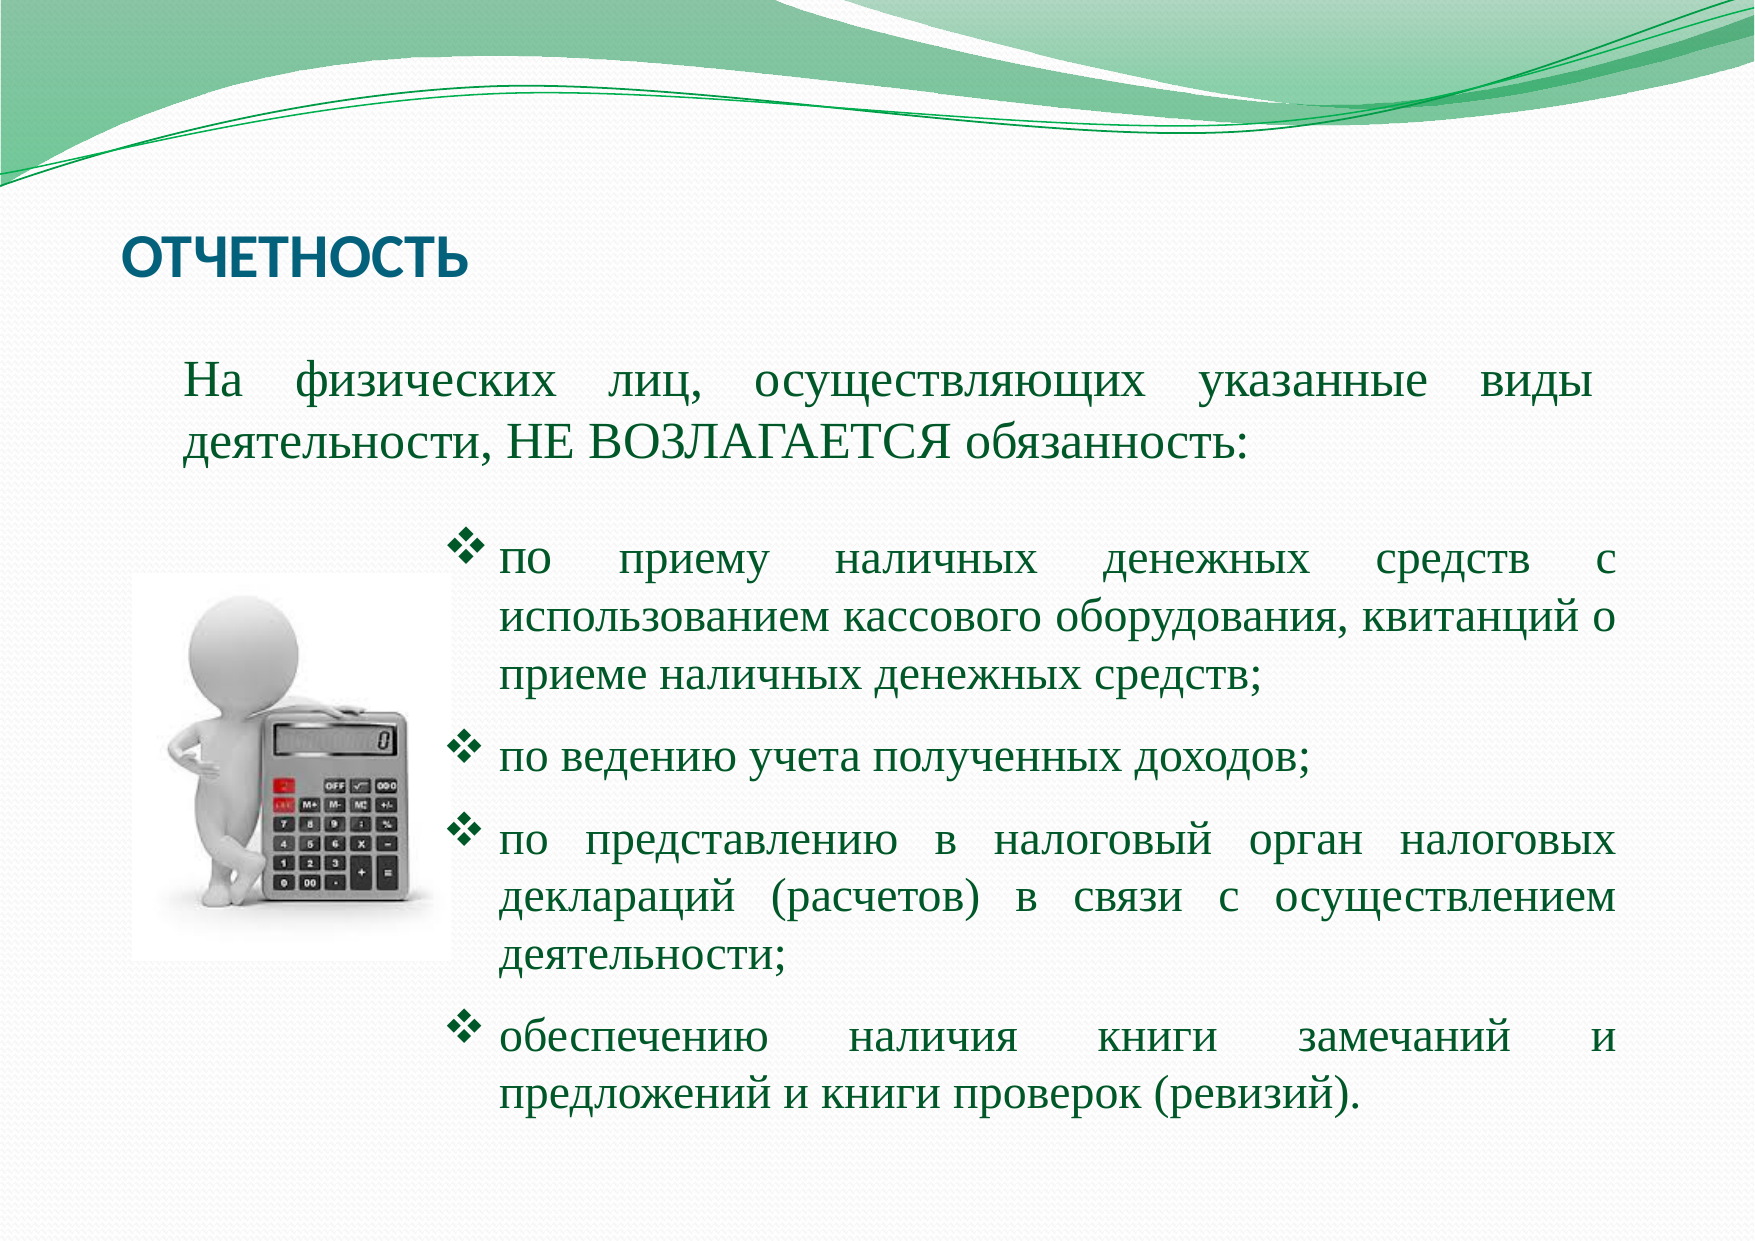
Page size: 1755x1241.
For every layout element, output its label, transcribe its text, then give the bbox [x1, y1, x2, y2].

text_box по приему наличных денежных средств с использованием кассового оборудования, квитанций о приеме наличных денежных средств; по ведению учета полученных доходов; по представлению в налоговый орган налоговых деклараций (расчетов) в связи с осуществлением деятельности; обеспечению наличия книги замечаний и предложений и книги проверок (ревизий). [428, 513, 1633, 1126]
text_box На физических лиц, осуществляющих указанные виды деятельности, НЕ ВОЗЛАГАЕТСЯ обязанность: [168, 336, 1610, 477]
picture [132, 572, 451, 961]
title Отчетность [121, 218, 1303, 290]
